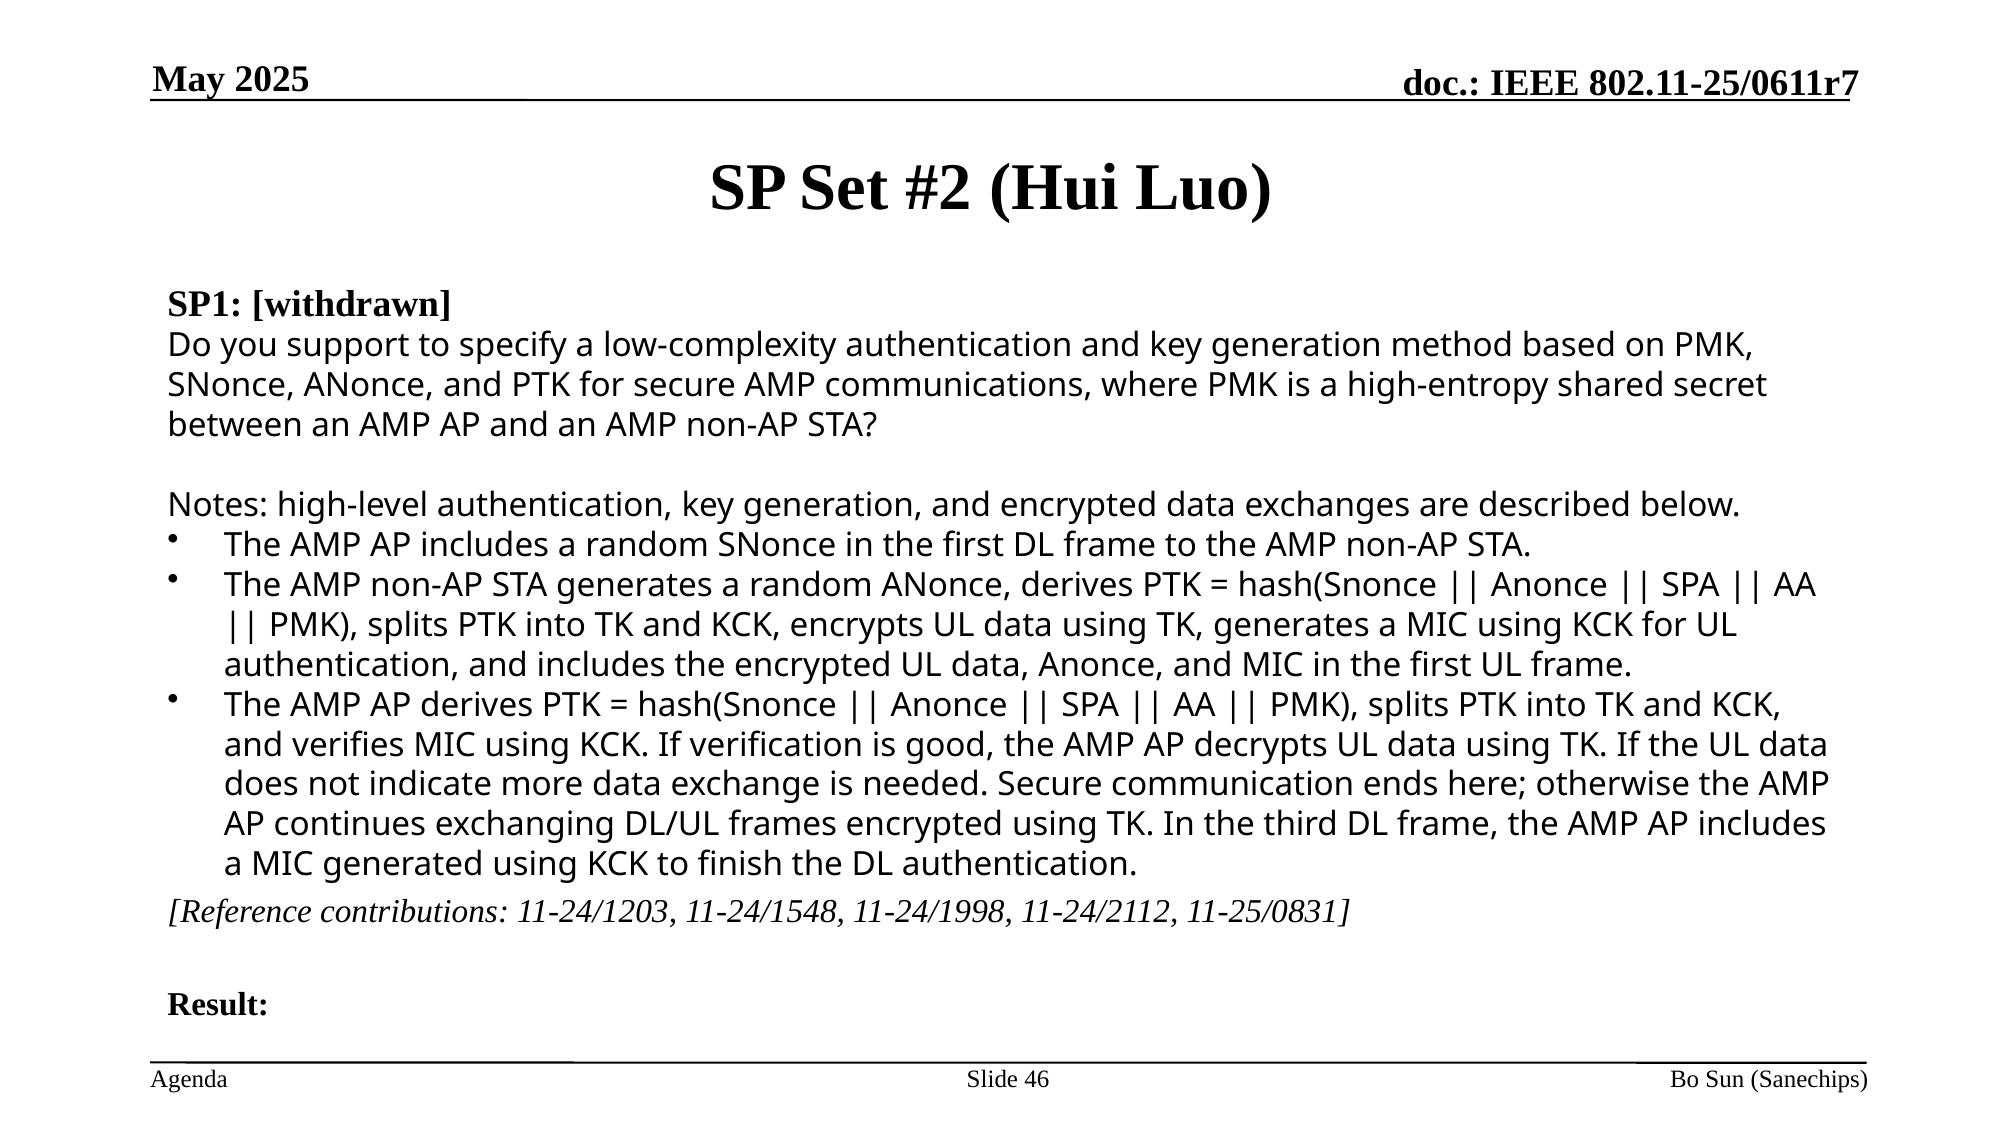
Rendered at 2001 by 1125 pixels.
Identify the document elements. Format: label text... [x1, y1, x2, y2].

slide_number Slide 46 [949, 1061, 1067, 1123]
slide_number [152, 54, 563, 100]
footer Bo Sun (Sanechips) [1171, 1061, 1869, 1093]
text_box SP Set #2 (Hui Luo) [370, 101, 1646, 264]
text_box SP1: [withdrawn] Do you support to specify a low-complexity authentication and key generation method based on PMK, SNonce, ANonce, and PTK for secure AMP communications, where PMK is a high-entropy shared secret between an AMP AP and an AMP non-AP STA? Notes: high-level authentication, key generation, and encrypted data exchanges are described below. The AMP AP includes a random SNonce in the first DL frame to the AMP non-AP STA. The AMP non-AP STA generates a random ANonce, derives PTK = hash(Snonce || Anonce || SPA || AA || PMK), splits PTK into TK and KCK, encrypts UL data using TK, generates a MIC using KCK for UL authentication, and includes the encrypted UL data, Anonce, and MIC in the first UL frame. The AMP AP derives PTK = hash(Snonce || Anonce || SPA || AA || PMK), splits PTK into TK and KCK, and verifies MIC using KCK. If verification is good, the AMP AP decrypts UL data using TK. If the UL data does not indicate more data exchange is needed. Secure communication ends here; otherwise the AMP AP continues exchanging DL/UL frames encrypted using TK. In the third DL frame, the AMP AP includes a MIC generated using KCK to finish the DL authentication. [Reference contributions: 11-24/1203, 11-24/1548, 11-24/1998, 11-24/2112, 11-25/0831] Result: [152, 270, 1855, 1038]
